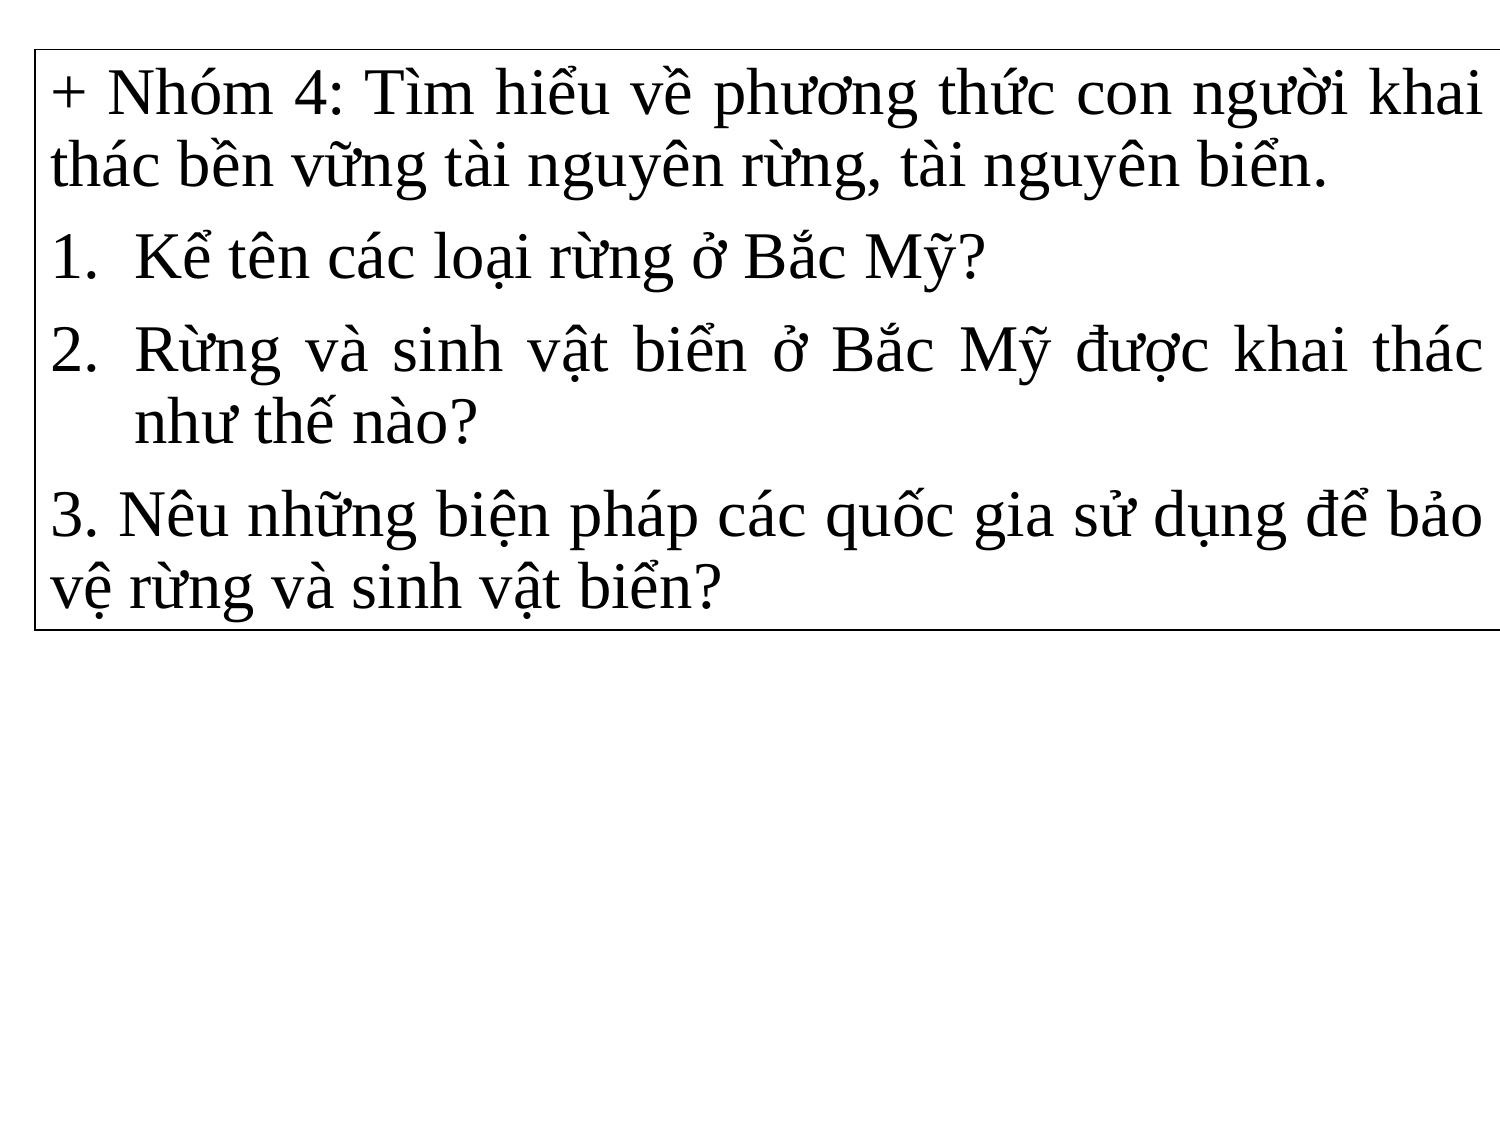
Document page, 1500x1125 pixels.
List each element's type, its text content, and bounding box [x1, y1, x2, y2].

text_box + Nhóm 4: Tìm hiểu về phương thức con người khai thác bền vững tài nguyên rừng, tài nguyên biển. Kể tên các loại rừng ở Bắc Mỹ? Rừng và sinh vật biển ở Bắc Mỹ được khai thác như thế nào? 3. Nêu những biện pháp các quốc gia sử dụng để bảo vệ rừng và sinh vật biển? [35, 49, 1500, 631]
